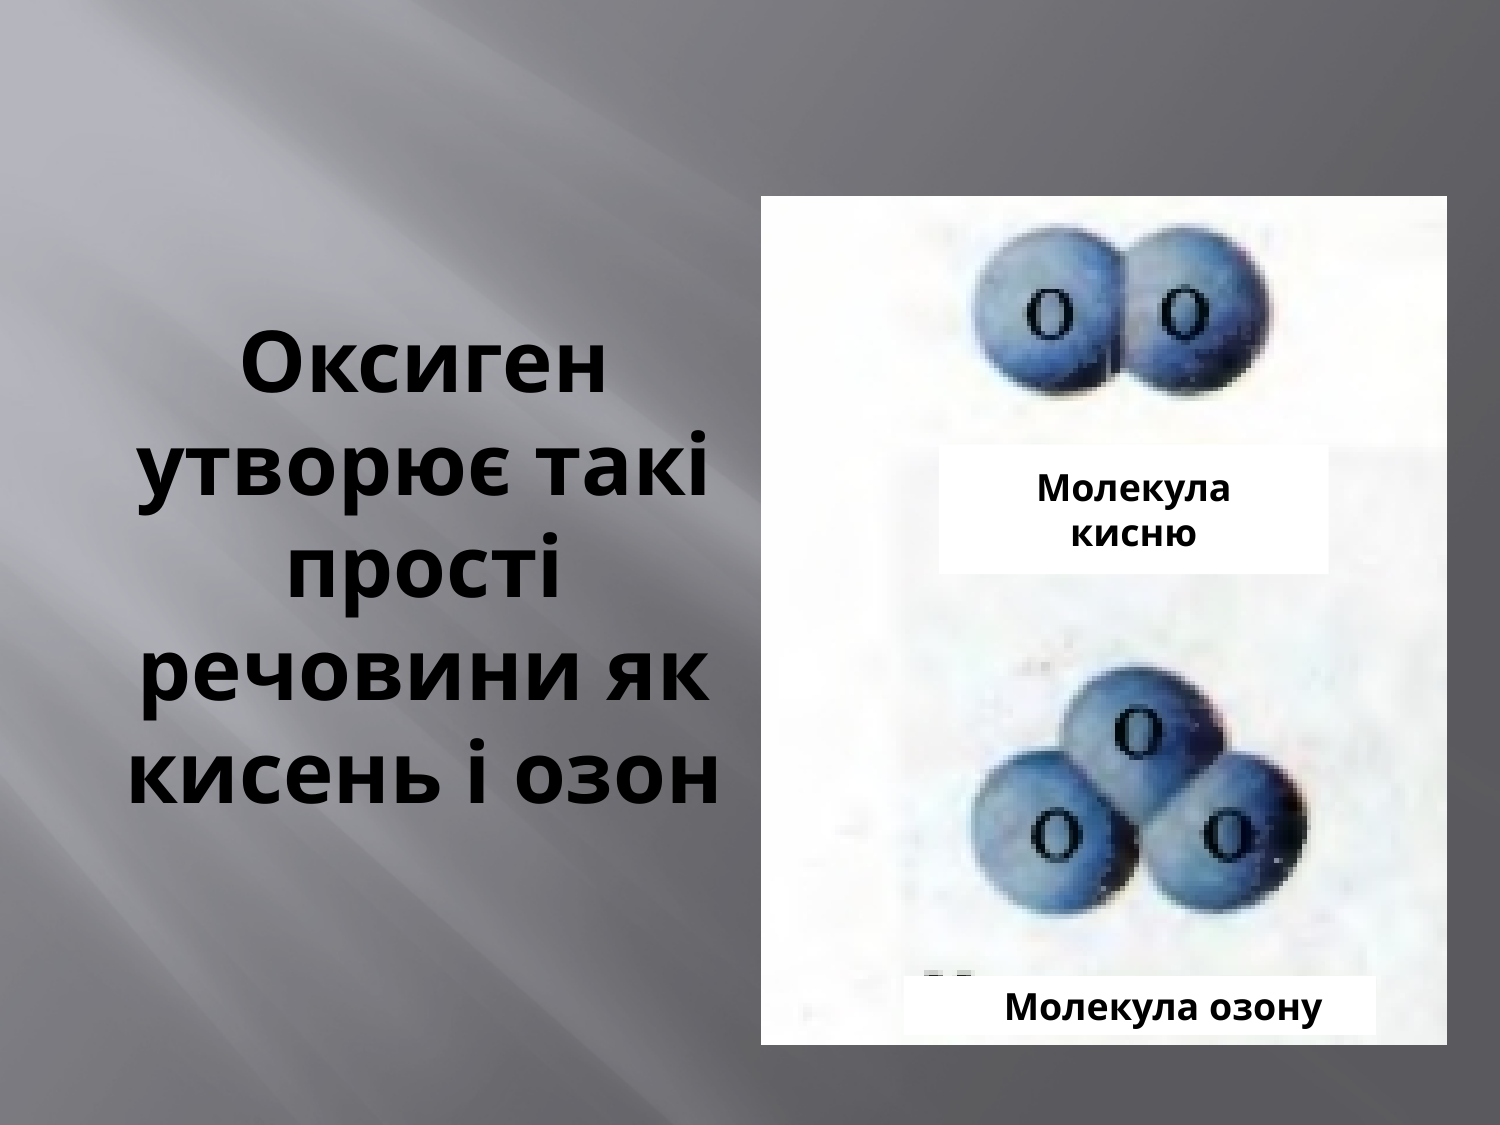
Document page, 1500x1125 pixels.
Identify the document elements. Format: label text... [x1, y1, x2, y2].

title Оксиген утворює такі прості речовини як кисень і озон [75, 45, 774, 1083]
picture [761, 195, 1448, 1045]
